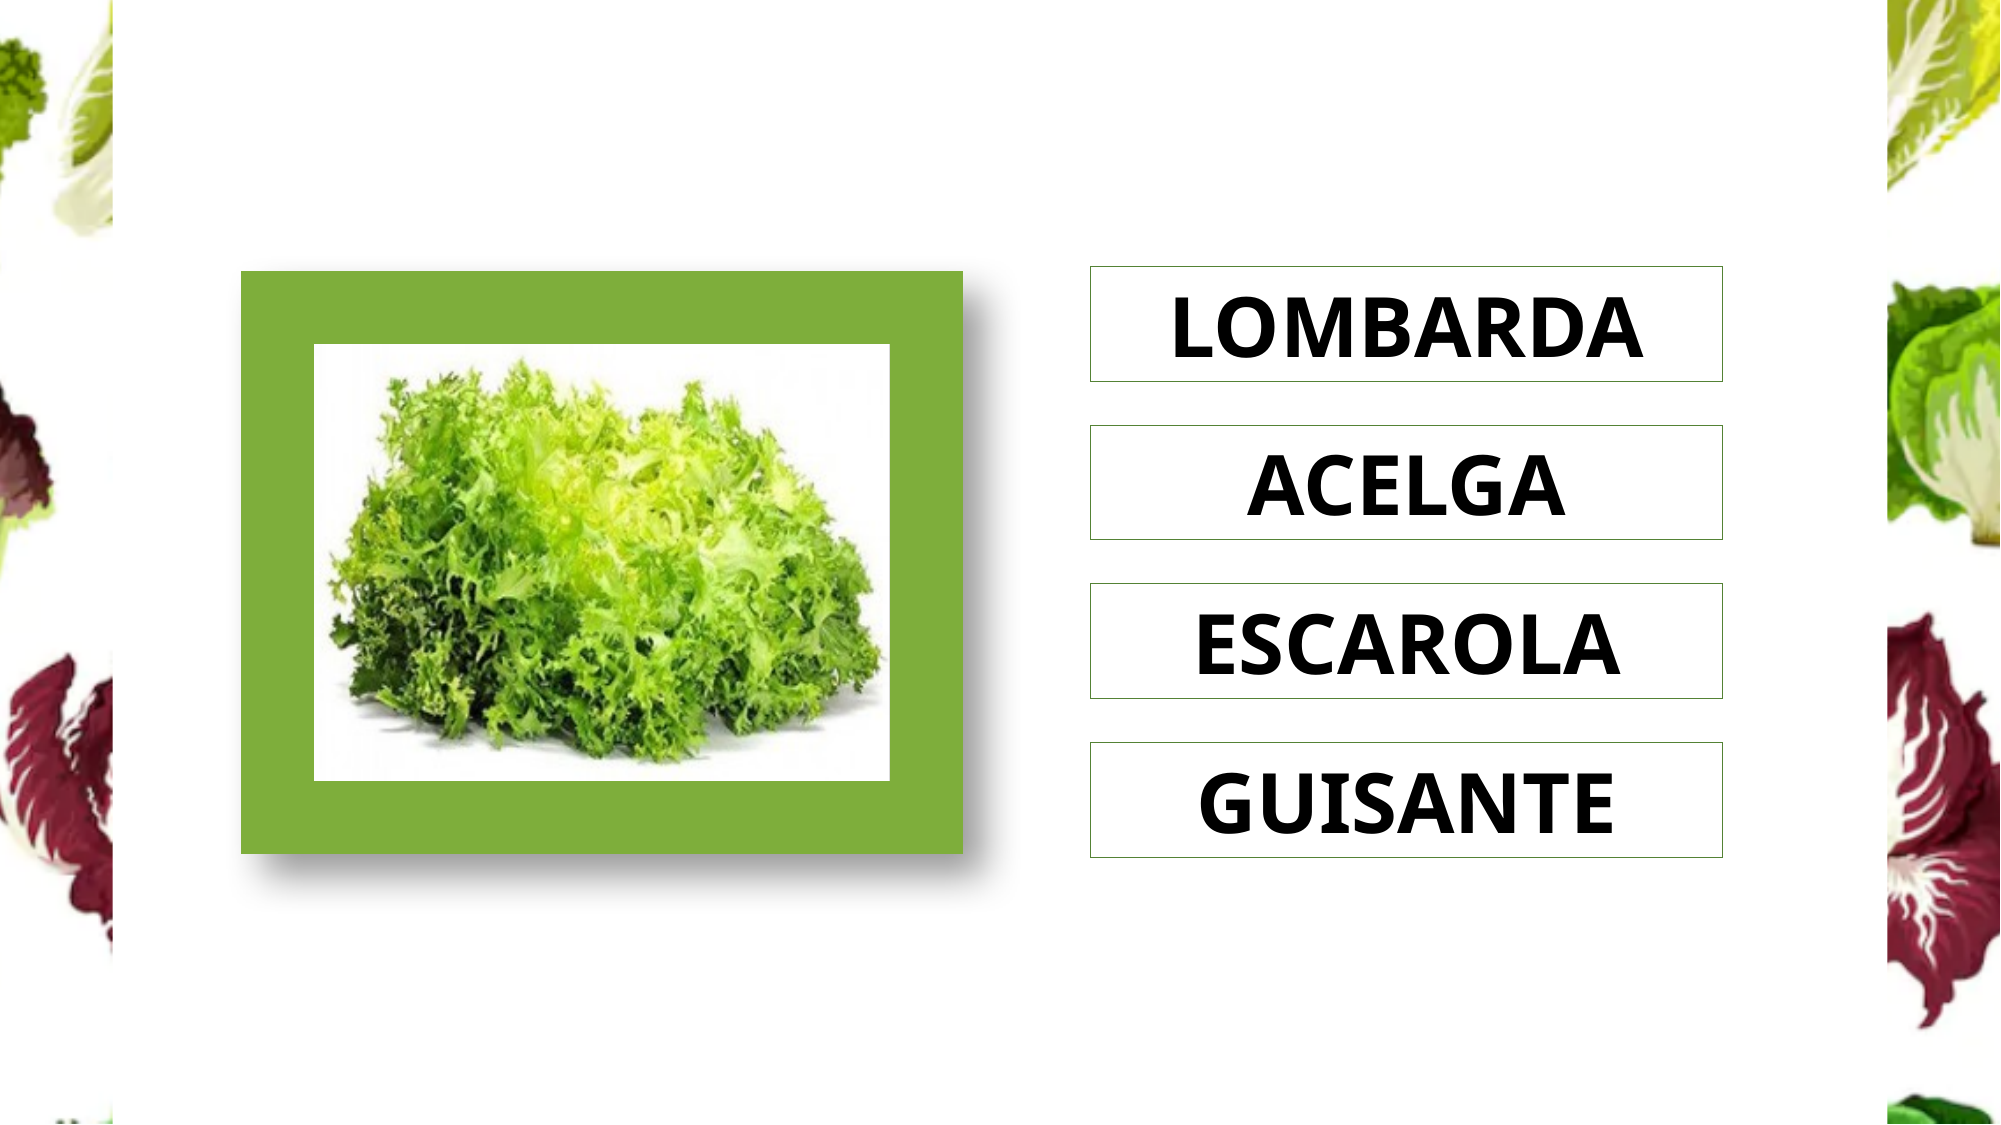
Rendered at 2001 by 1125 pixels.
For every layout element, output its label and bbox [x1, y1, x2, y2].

text_box [1090, 266, 1723, 859]
picture [0, 0, 113, 1125]
picture [1887, 0, 2000, 1125]
picture [313, 343, 890, 782]
